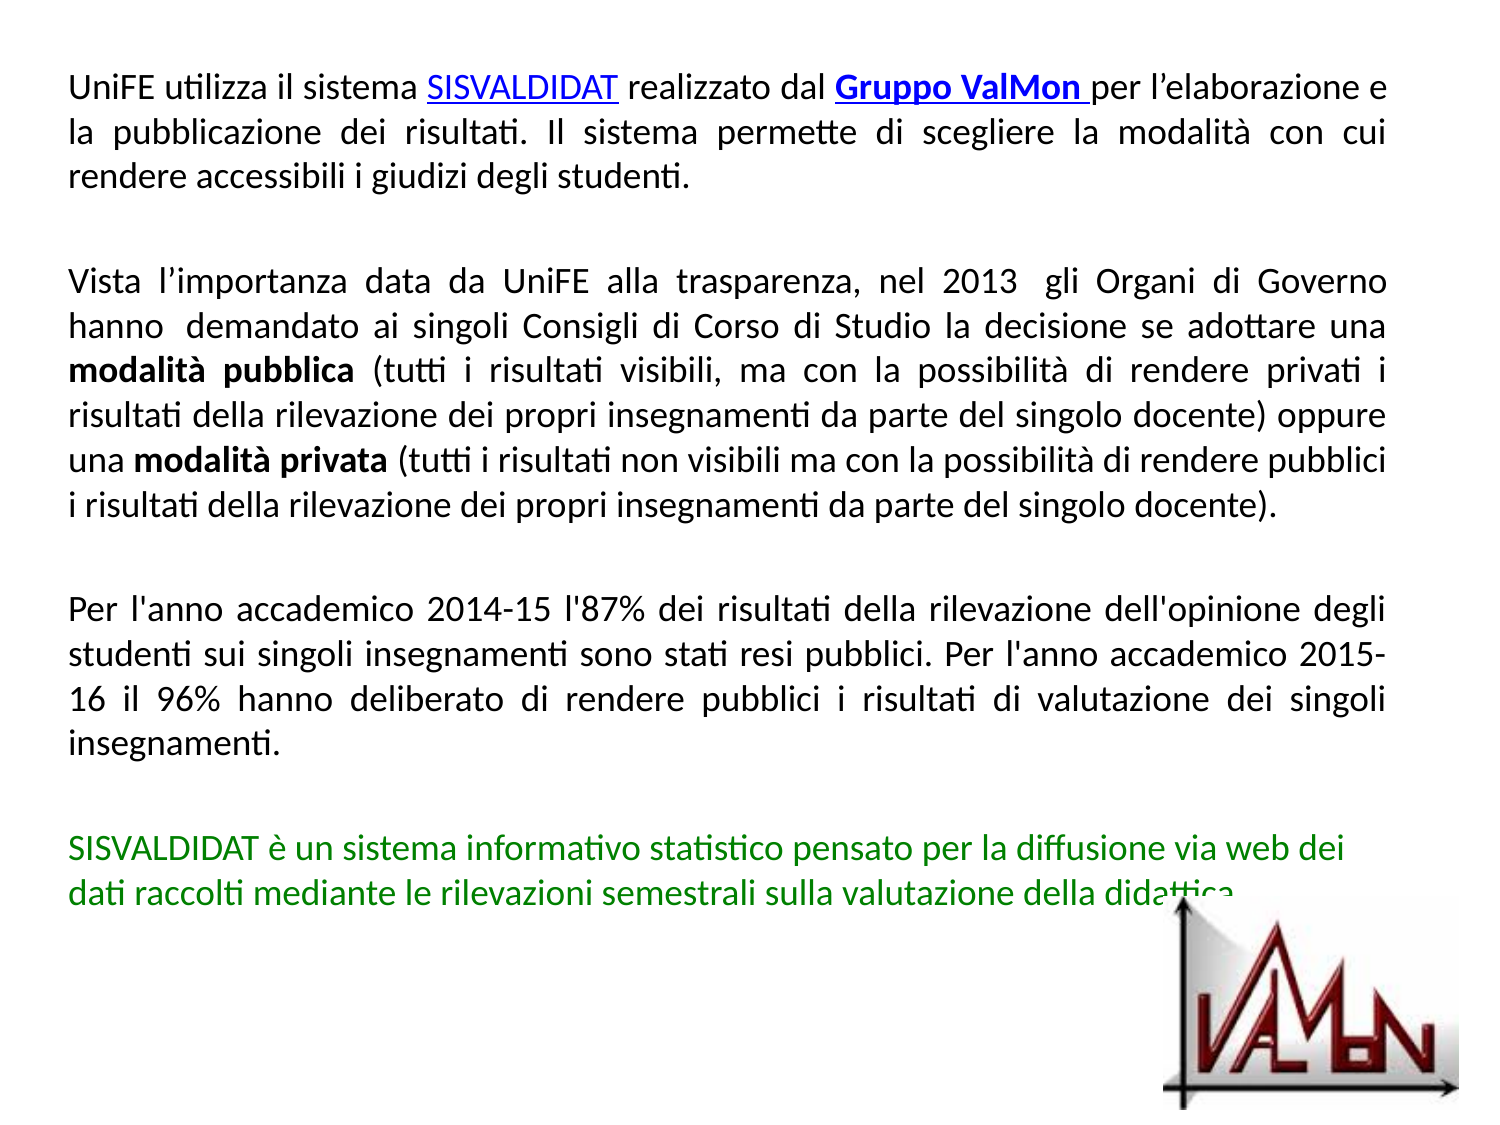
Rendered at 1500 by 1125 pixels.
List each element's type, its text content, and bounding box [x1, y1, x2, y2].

picture [1163, 896, 1459, 1110]
list UniFE utilizza il sistema SISVALDIDAT realizzato dal Gruppo ValMon per l’elaborazione e la pubblicazione dei risultati. Il sistema permette di scegliere la modalità con cui rendere accessibili i giudizi degli studenti. Vista l’importanza data da UniFE alla trasparenza, nel 2013 gli Organi di Governo hanno demandato ai singoli Consigli di Corso di Studio la decisione se adottare una modalità pubblica (tutti i risultati visibili, ma con la possibilità di rendere privati i risultati della rilevazione dei propri insegnamenti da parte del singolo docente) oppure una modalità privata (tutti i risultati non visibili ma con la possibilità di rendere pubblici i risultati della rilevazione dei propri insegnamenti da parte del singolo docente). Per l'anno accademico 2014-15 l'87% dei risultati della rilevazione dell'opinione degli studenti sui singoli insegnamenti sono stati resi pubblici. Per l'anno accademico 2015-16 il 96% hanno deliberato di rendere pubblici i risultati di valutazione dei singoli insegnamenti. SISVALDIDAT è un sistema informativo statistico pensato per la diffusione via web dei dati raccolti mediante le rilevazioni semestrali sulla valutazione della didattica [53, 54, 1404, 953]
